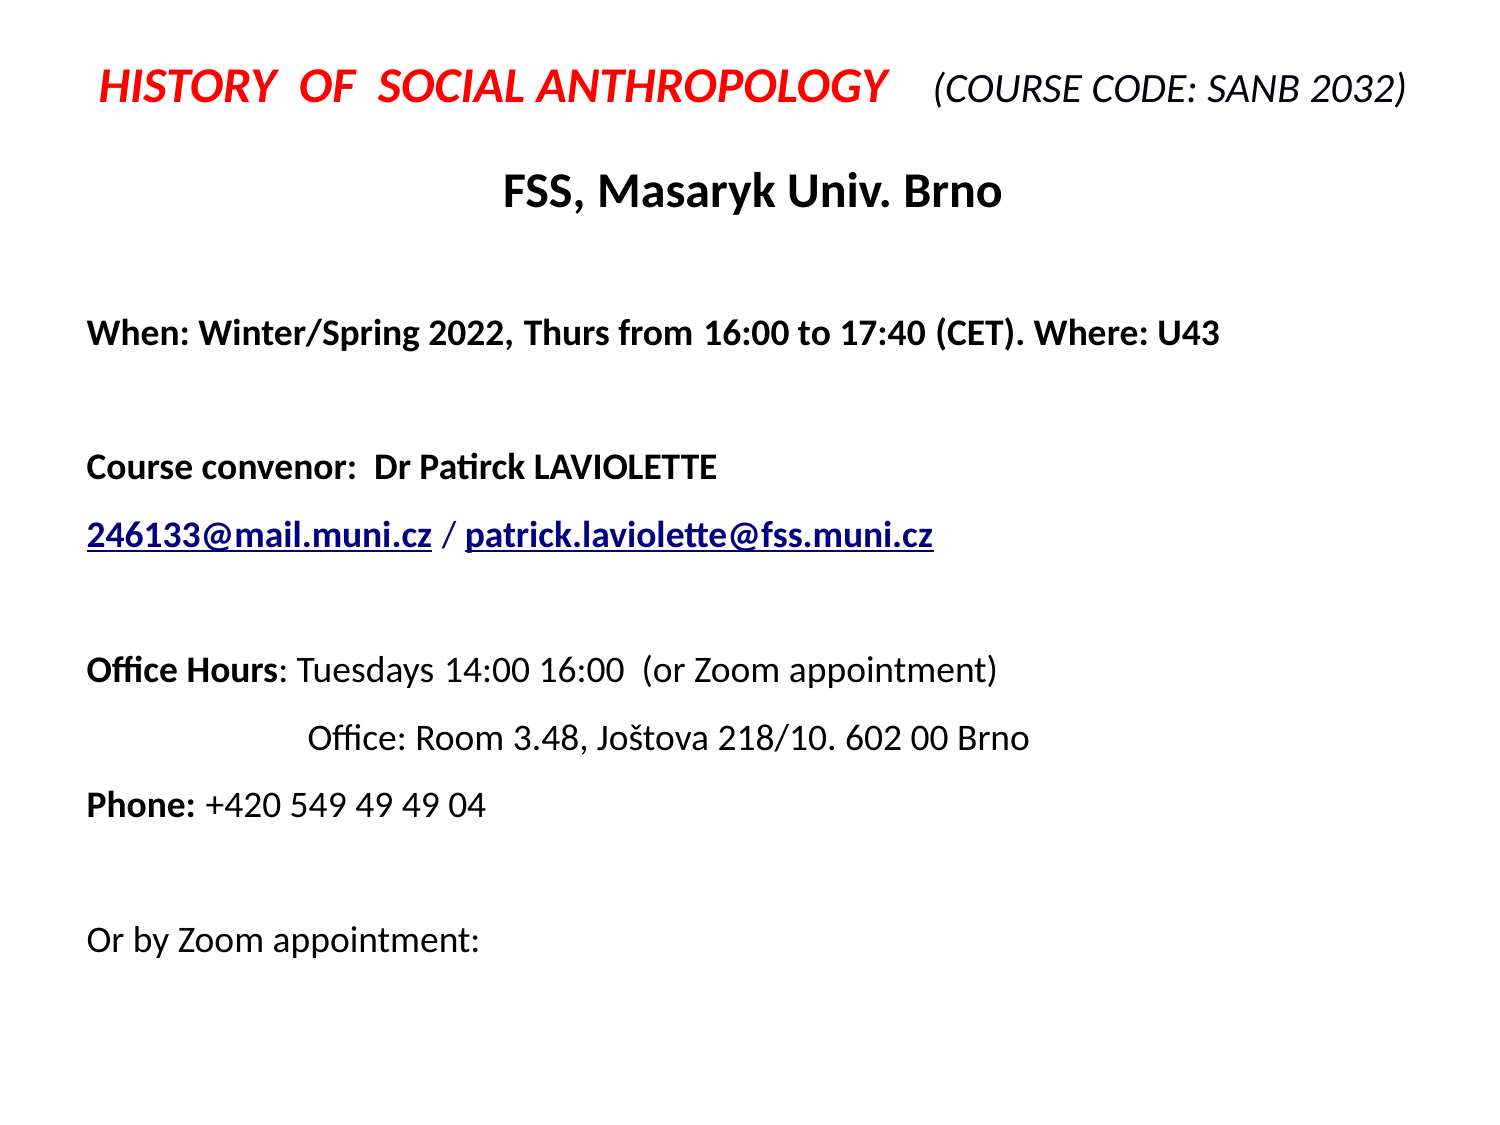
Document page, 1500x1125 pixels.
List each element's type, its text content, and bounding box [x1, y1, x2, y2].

text_box History of Social Anthropology (Course Code: SANb 2032) FSS, Masaryk Univ. Brno When: Winter/Spring 2022, Thurs from 16:00 to 17:40 (CET). Where: U43 Course convenor: Dr Patirck LAVIOLETTE 246133@mail.muni.cz / patrick.laviolette@fss.muni.cz Office Hours: Tuesdays 14:00 16:00 (or Zoom appointment) Office: Room 3.48, Joštova 218/10. 602 00 Brno Phone: +420 549 49 49 04 Or by Zoom appointment: [71, 15, 1435, 1020]
